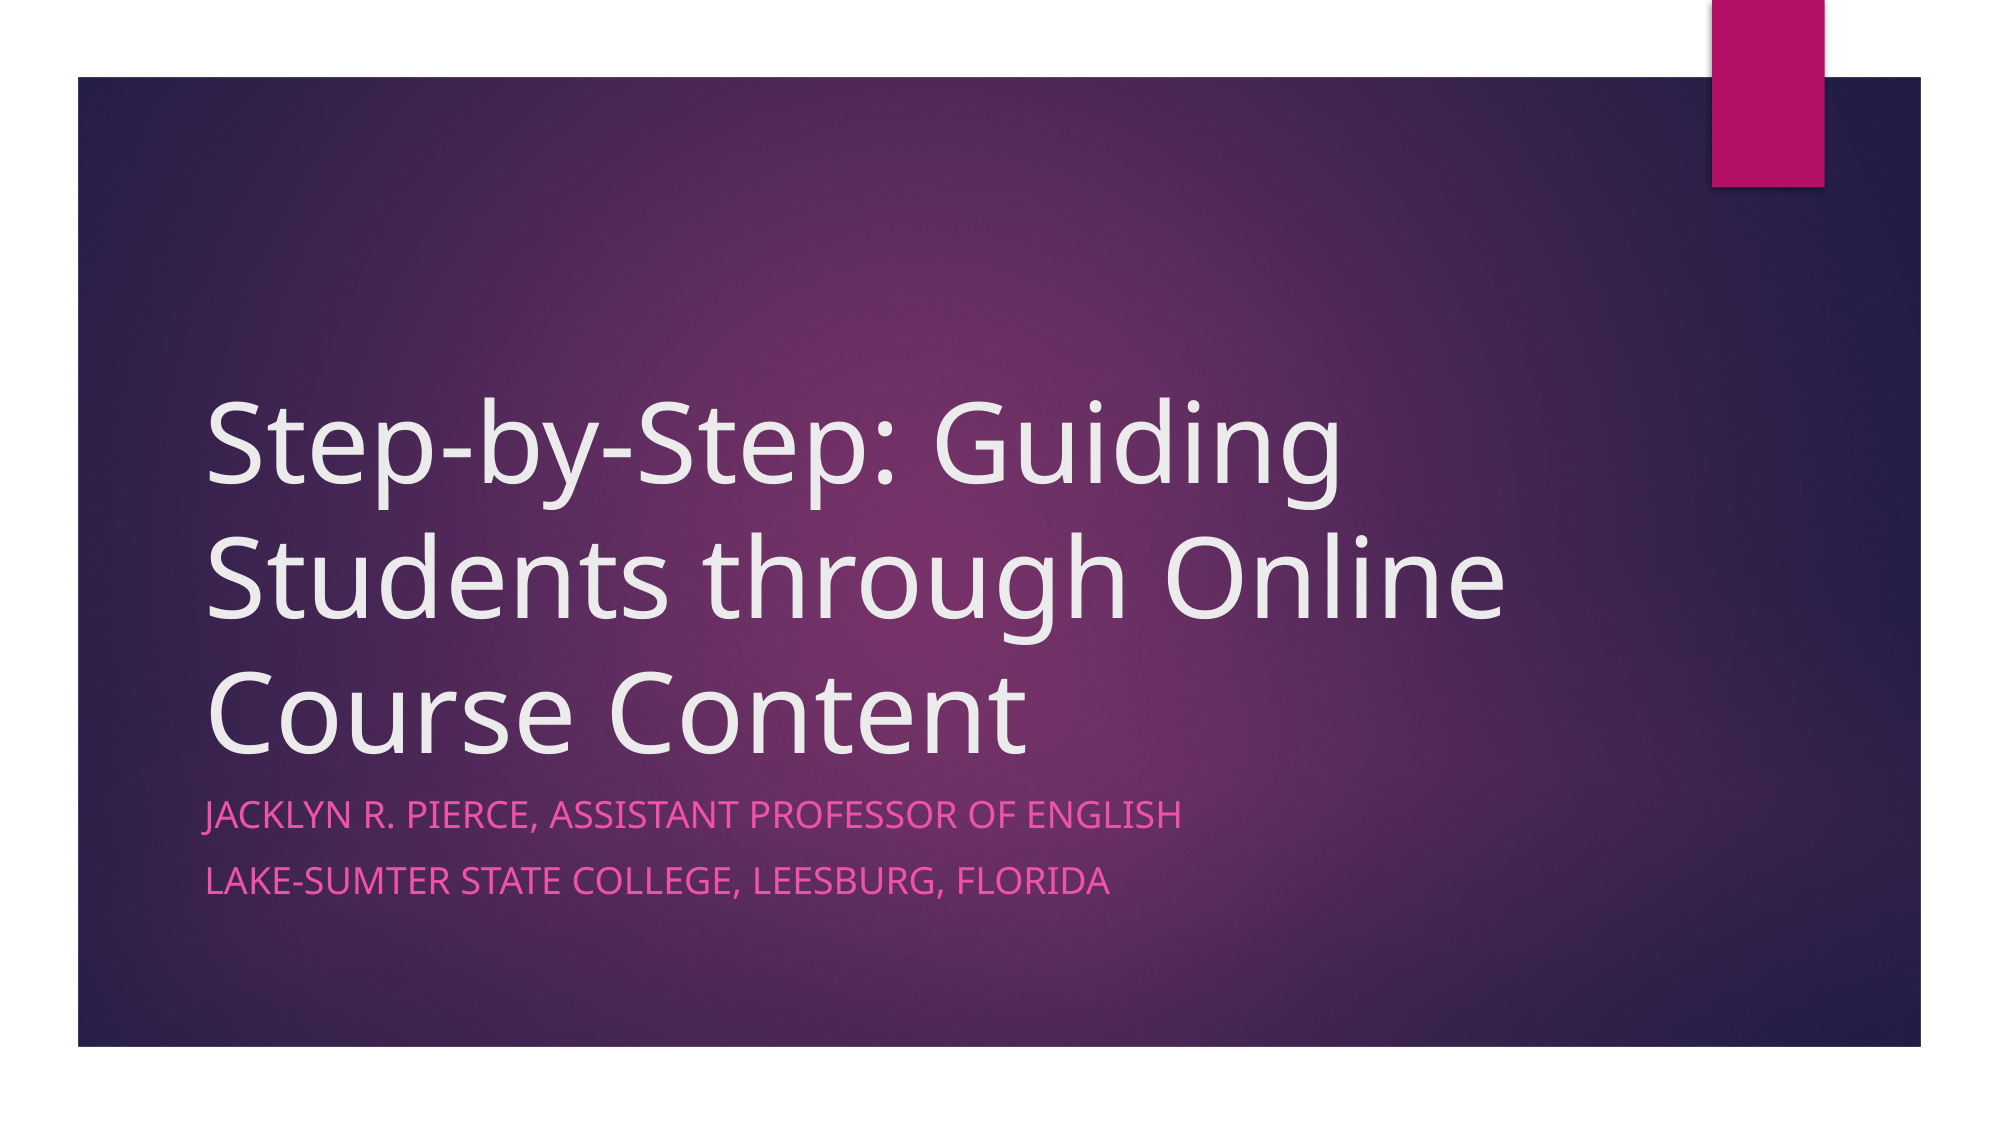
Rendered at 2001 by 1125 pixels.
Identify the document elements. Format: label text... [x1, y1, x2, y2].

subtitle Jacklyn R. Pierce, Assistant Professor of English Lake-Sumter State College, Leesburg, Florida [189, 783, 1638, 925]
title Step-by-Step: Guiding Students through Online Course Content [189, 344, 1638, 783]
